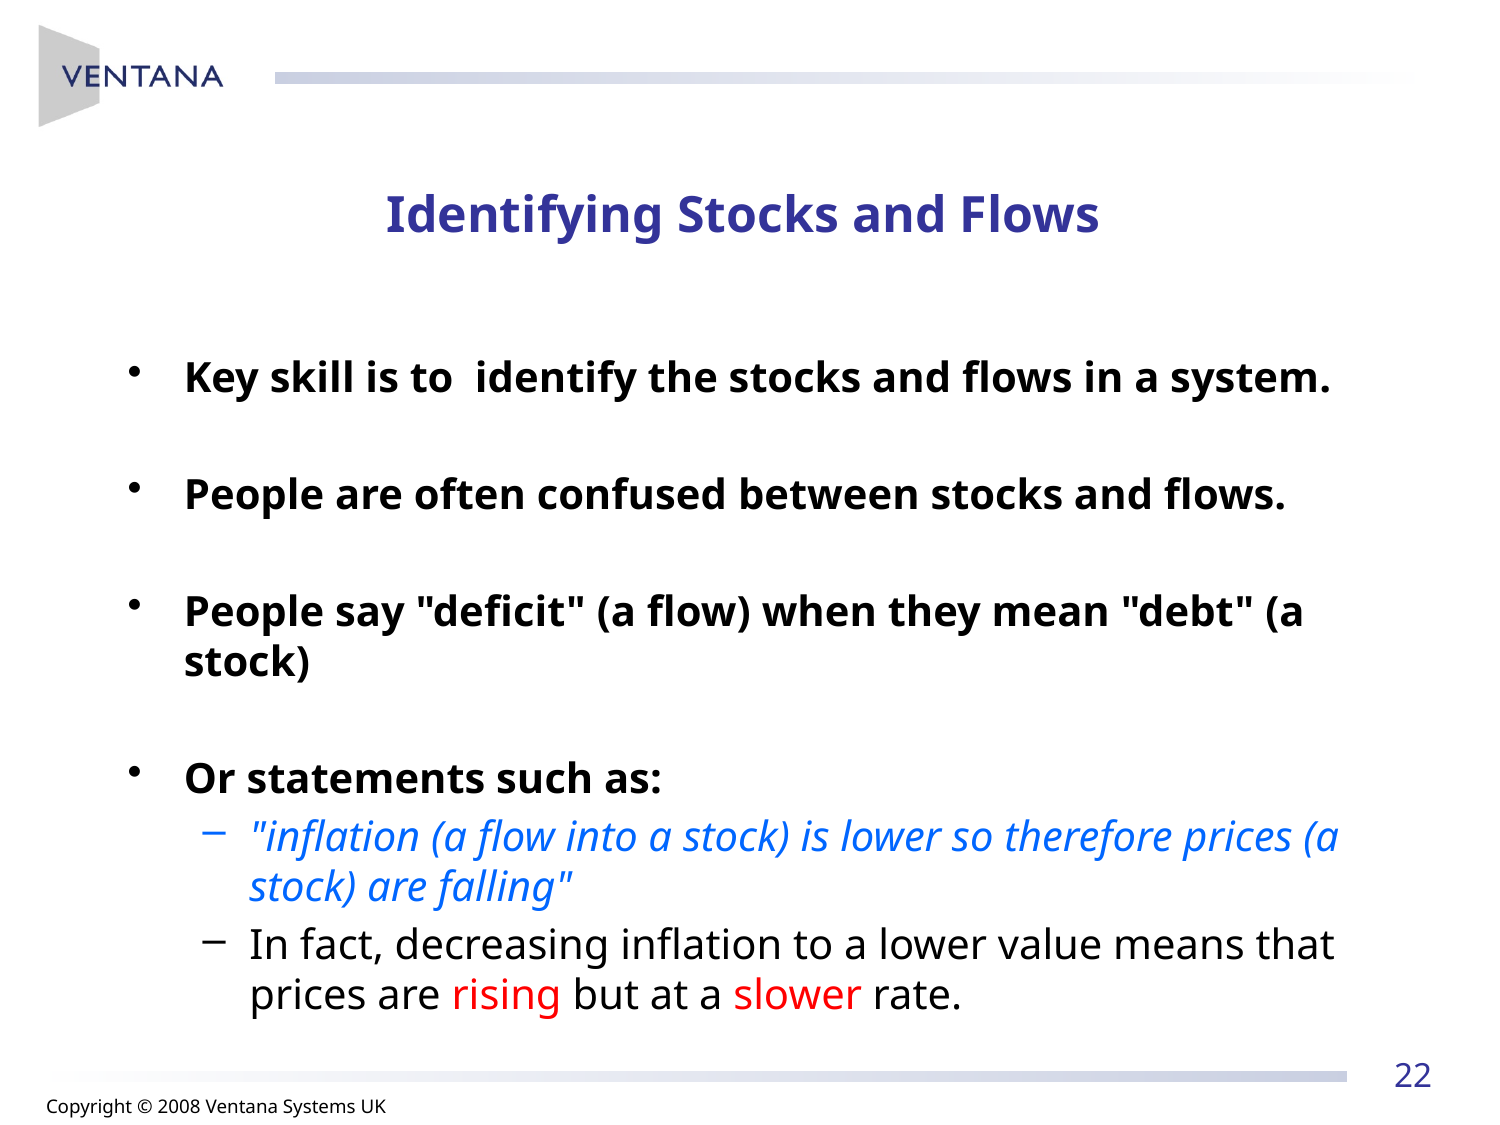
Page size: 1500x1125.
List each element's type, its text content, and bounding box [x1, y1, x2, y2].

title Identifying Stocks and Flows [112, 137, 1388, 288]
picture [0, 0, 275, 153]
list Key skill is to identify the stocks and flows in a system. People are often confused between stocks and flows. People say "deficit" (a flow) when they mean "debt" (a stock) Or statements such as: "inflation (a flow into a stock) is lower so therefore prices (a stock) are falling" In fact, decreasing inflation to a lower value means that prices are rising but at a slower rate. [112, 343, 1419, 1019]
